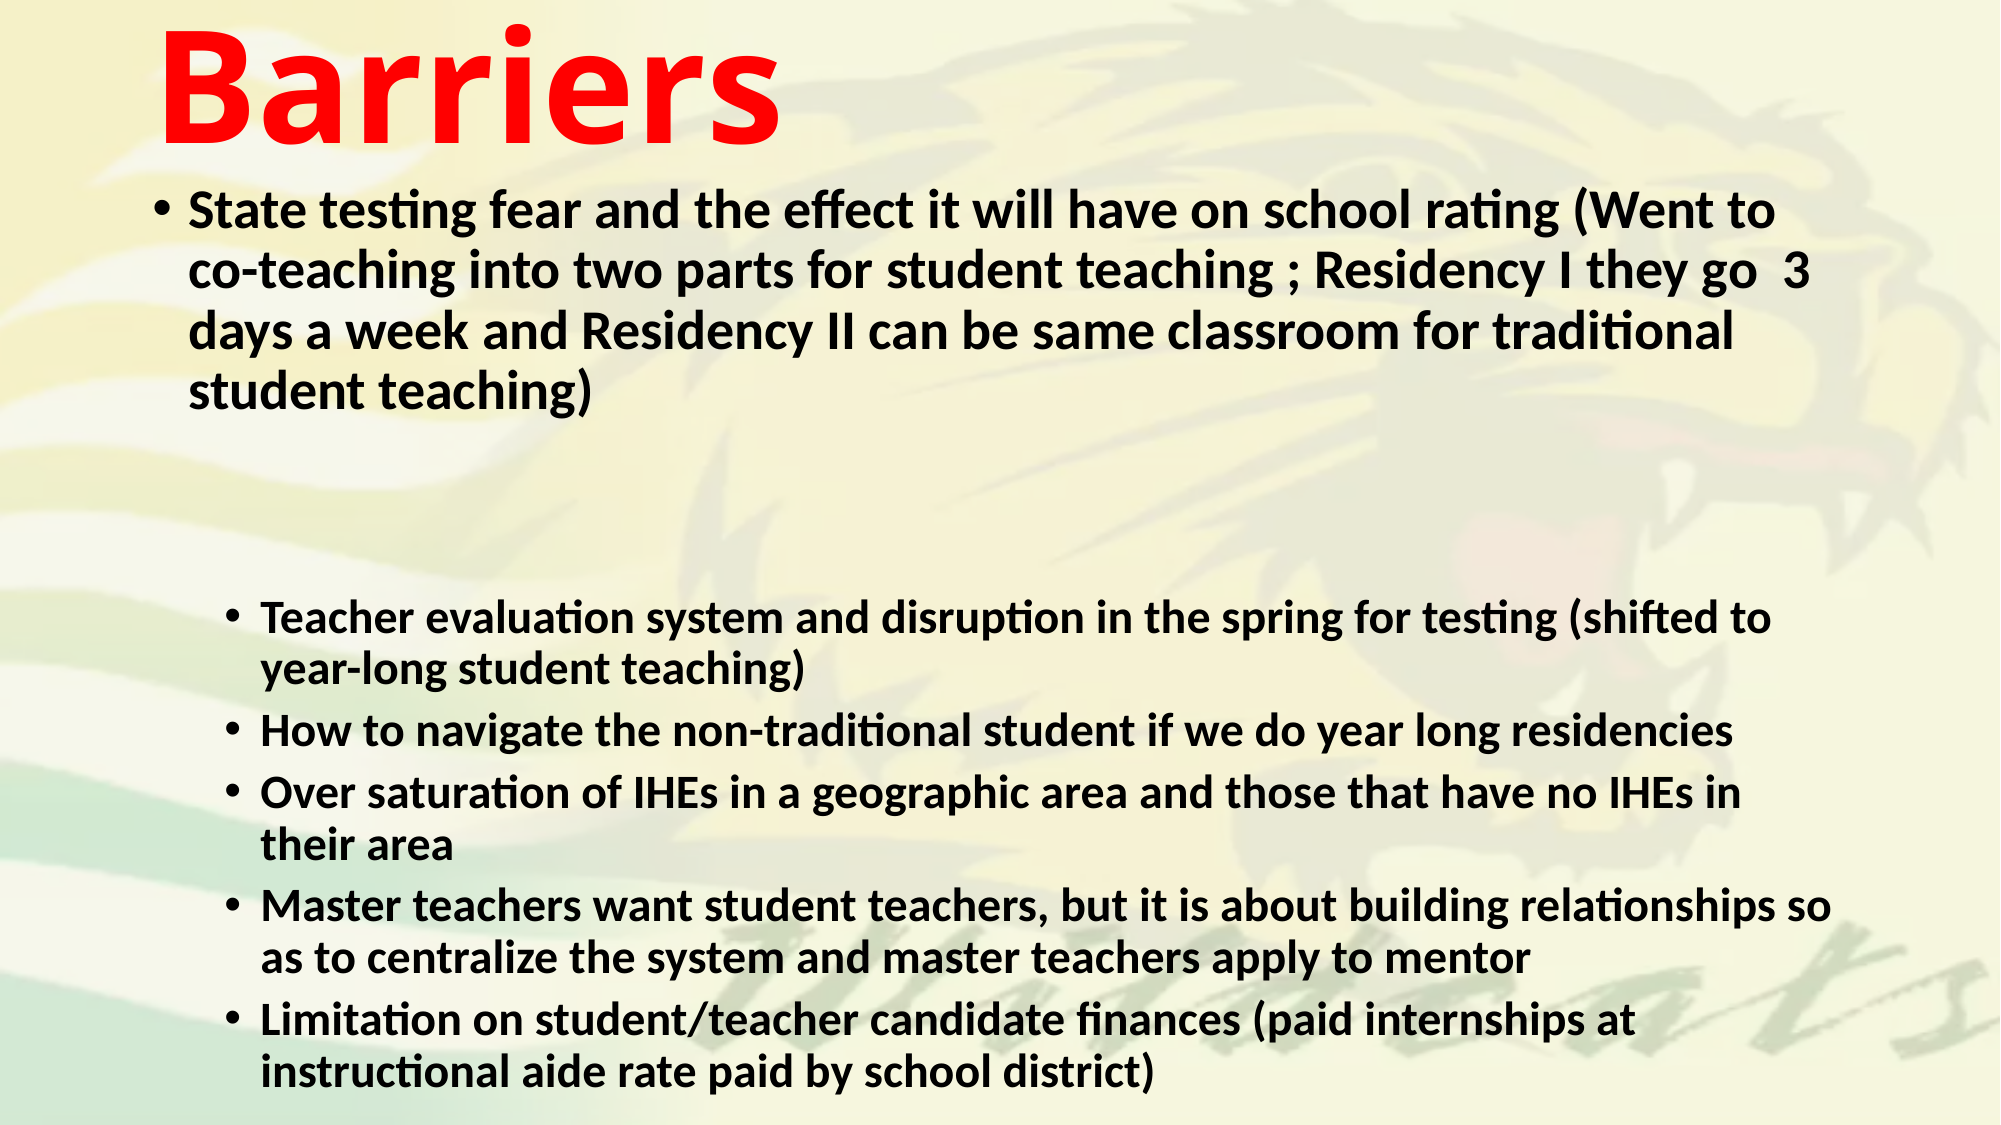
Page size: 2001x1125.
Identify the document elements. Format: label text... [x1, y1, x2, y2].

title Barriers [137, 0, 1863, 172]
list State testing fear and the effect it will have on school rating (Went to co-teaching into two parts for student teaching ; Residency I they go 3 days a week and Residency II can be same classroom for traditional student teaching) Teacher evaluation system and disruption in the spring for testing (shifted to year-long student teaching) How to navigate the non-traditional student if we do year long residencies Over saturation of IHEs in a geographic area and those that have no IHEs in their area Master teachers want student teachers, but it is about building relationships so as to centralize the system and master teachers apply to mentor Limitation on student/teacher candidate finances (paid internships at instructional aide rate paid by school district) [137, 172, 1863, 1107]
